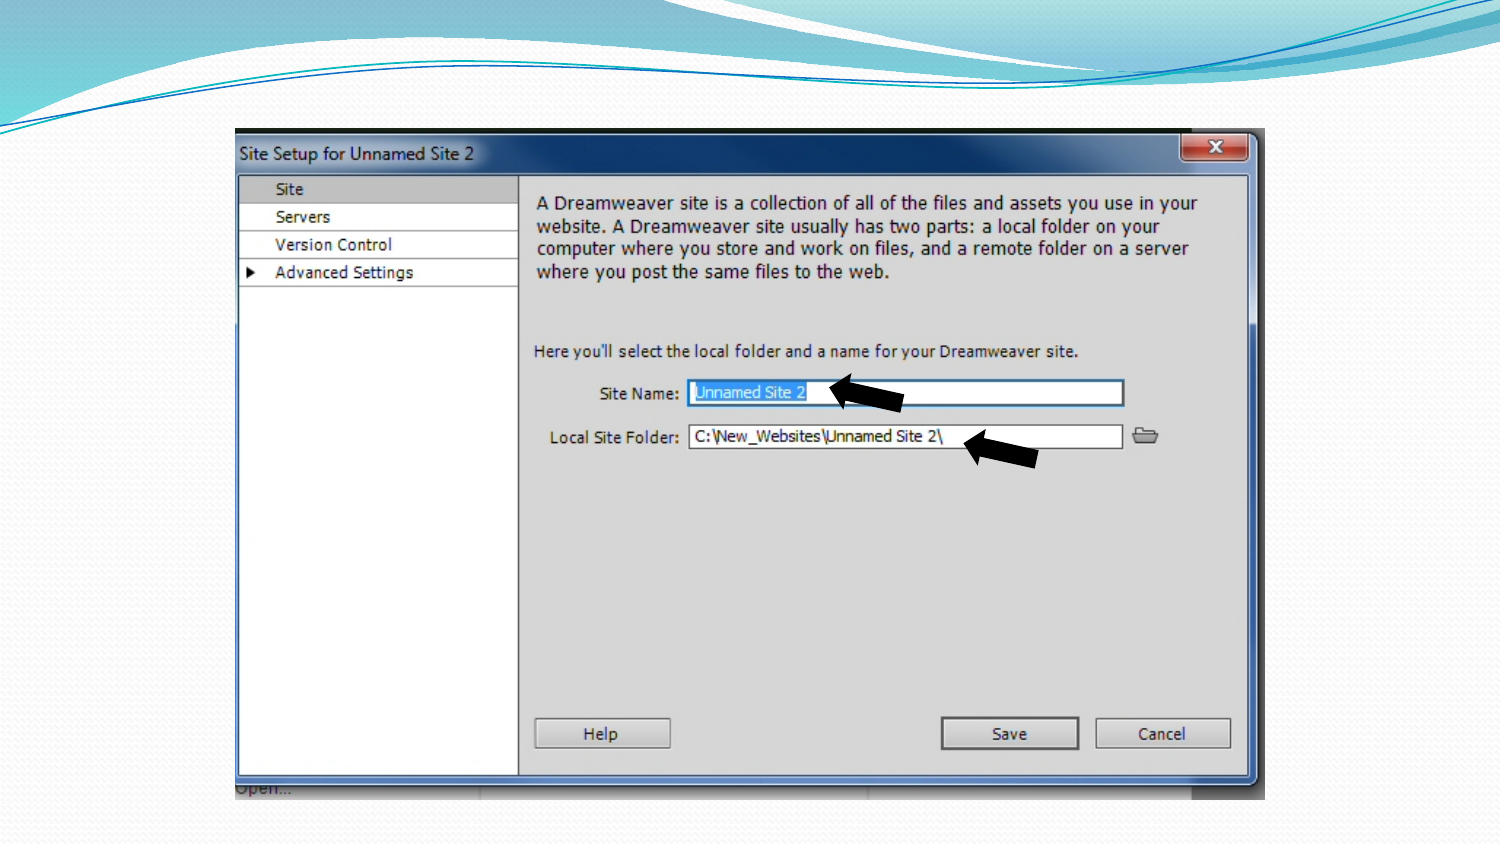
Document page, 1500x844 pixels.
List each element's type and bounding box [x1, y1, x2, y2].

picture [234, 128, 1266, 800]
